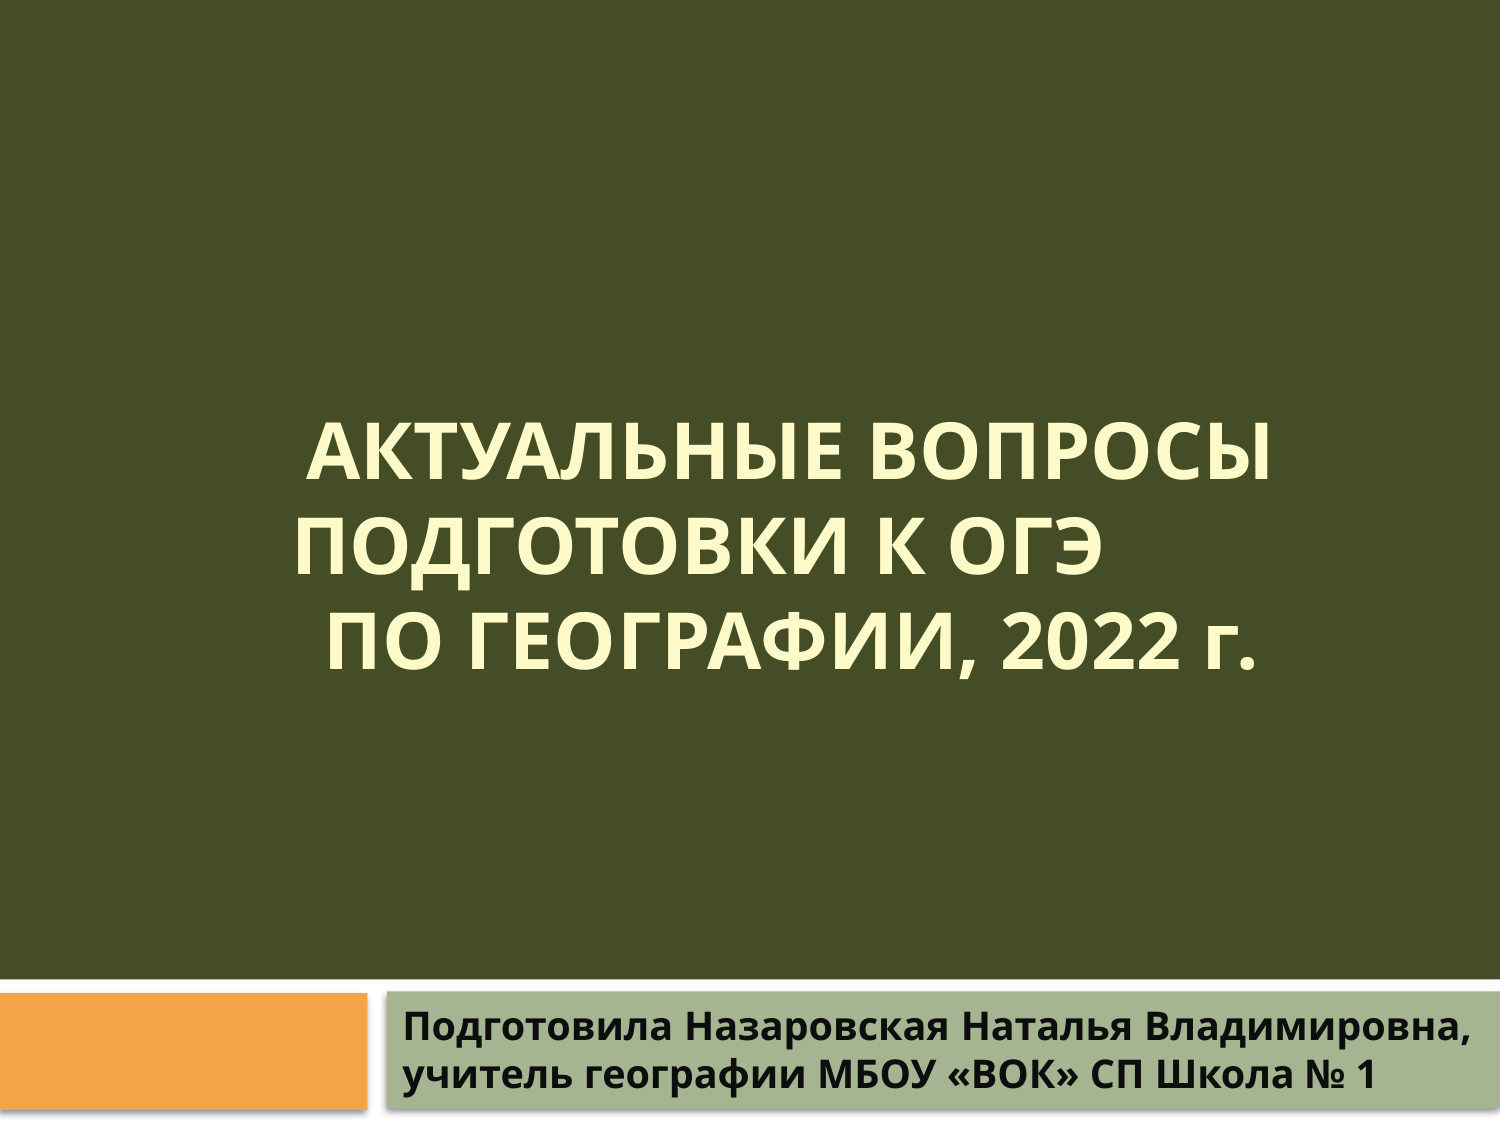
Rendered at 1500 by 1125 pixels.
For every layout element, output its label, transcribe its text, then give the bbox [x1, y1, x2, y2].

subtitle Подготовила Назаровская Наталья Владимировна, учитель географии МБОУ «ВОК» СП Школа № 1 [387, 992, 1488, 1105]
title АКТУАЛЬНЫЕ ВОПРОСЫ ПОДГОТОВКИ К ОГЭ ПО ГЕОГРАФИИ, 2022 г. [218, 267, 1365, 693]
